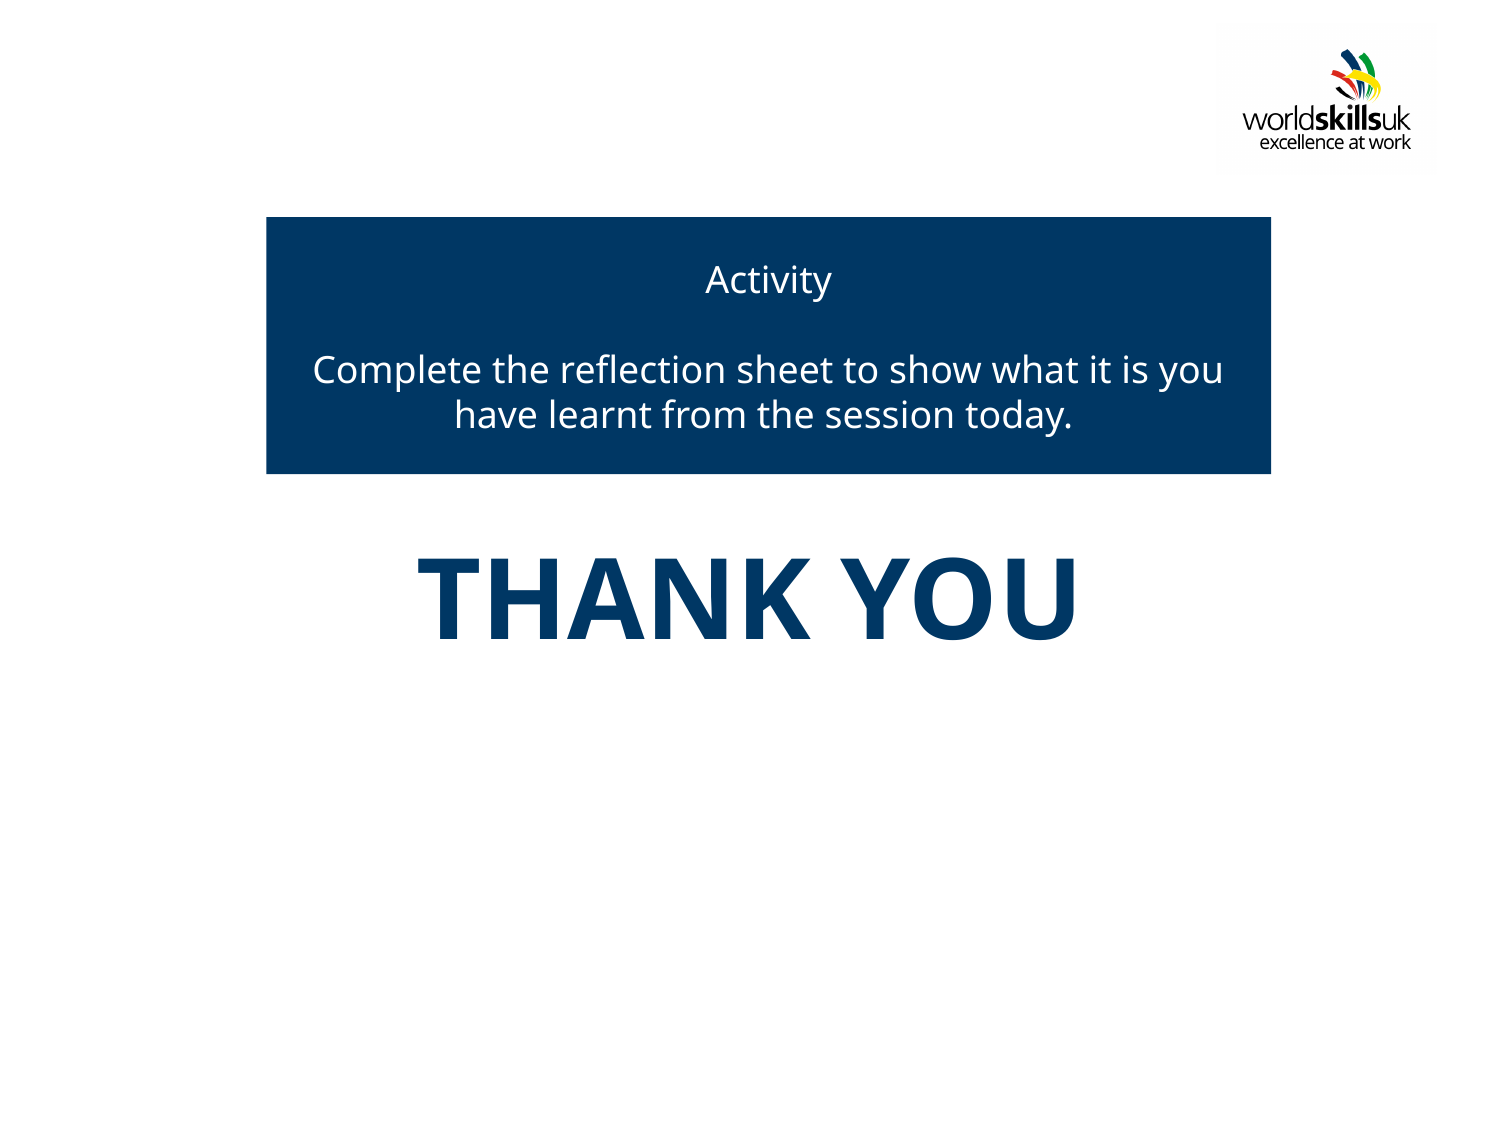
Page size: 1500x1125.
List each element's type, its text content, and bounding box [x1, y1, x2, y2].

picture [1216, 23, 1437, 175]
text_box Activity Complete the reflection sheet to show what it is you have learnt from the session today. [264, 215, 1273, 476]
